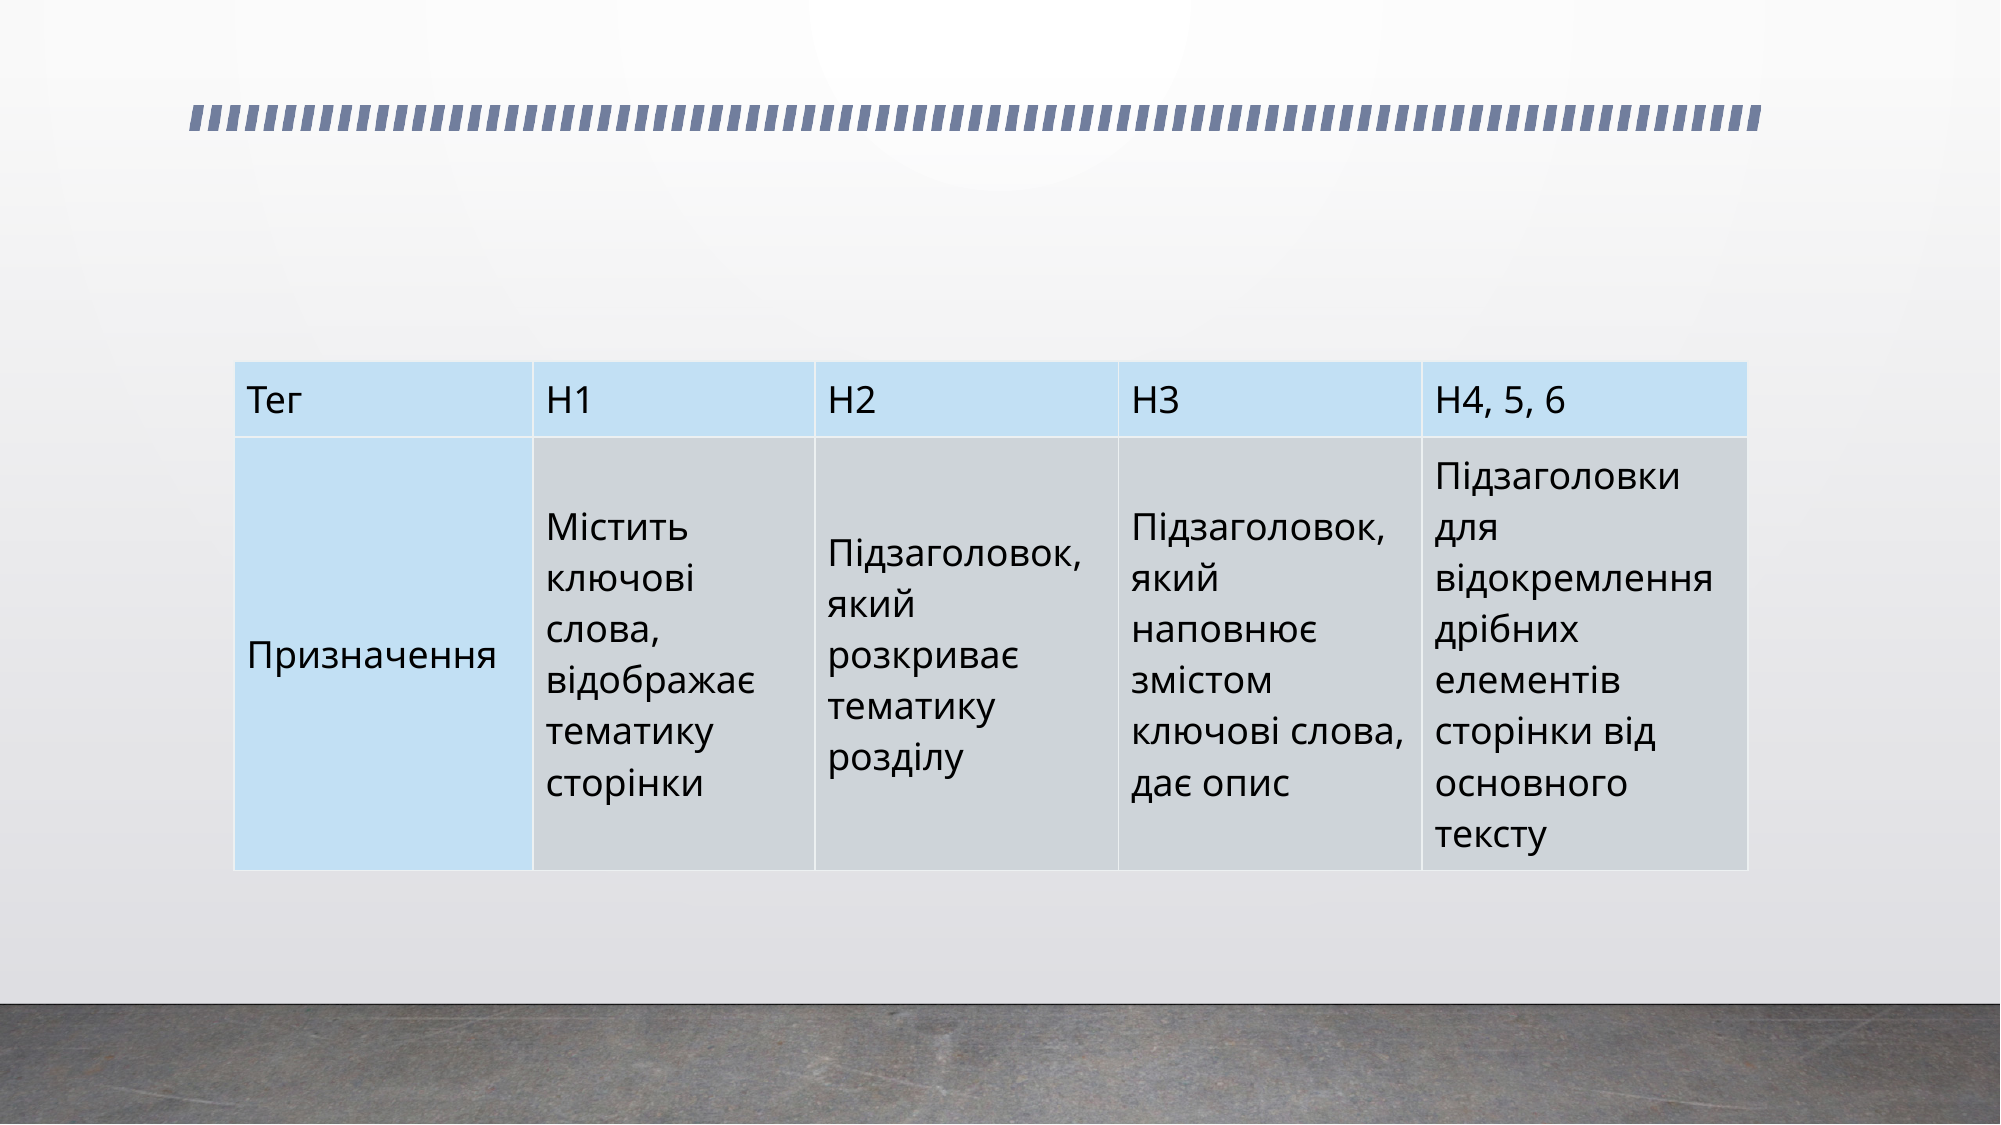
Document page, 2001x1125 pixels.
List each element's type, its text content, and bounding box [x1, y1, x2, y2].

table_cell Призначення [235, 438, 532, 870]
table_cell Підзаголовок, який розкриває тематику розділу [816, 438, 1118, 870]
table_header Тег [235, 362, 532, 436]
picture [0, 1004, 2000, 1124]
table_header H4, 5, 6 [1423, 362, 1747, 436]
table_cell Підзаголовки для відокремлення дрібних елементів сторінки від основного тексту [1423, 438, 1747, 870]
table_header H3 [1119, 362, 1421, 436]
table_cell Містить ключові слова, відображає тематику сторінки [534, 438, 814, 870]
table_header H1 [534, 362, 814, 436]
table_header H2 [816, 362, 1118, 436]
table_cell Підзаголовок, який наповнює змістом ключові слова, дає опис [1119, 438, 1421, 870]
